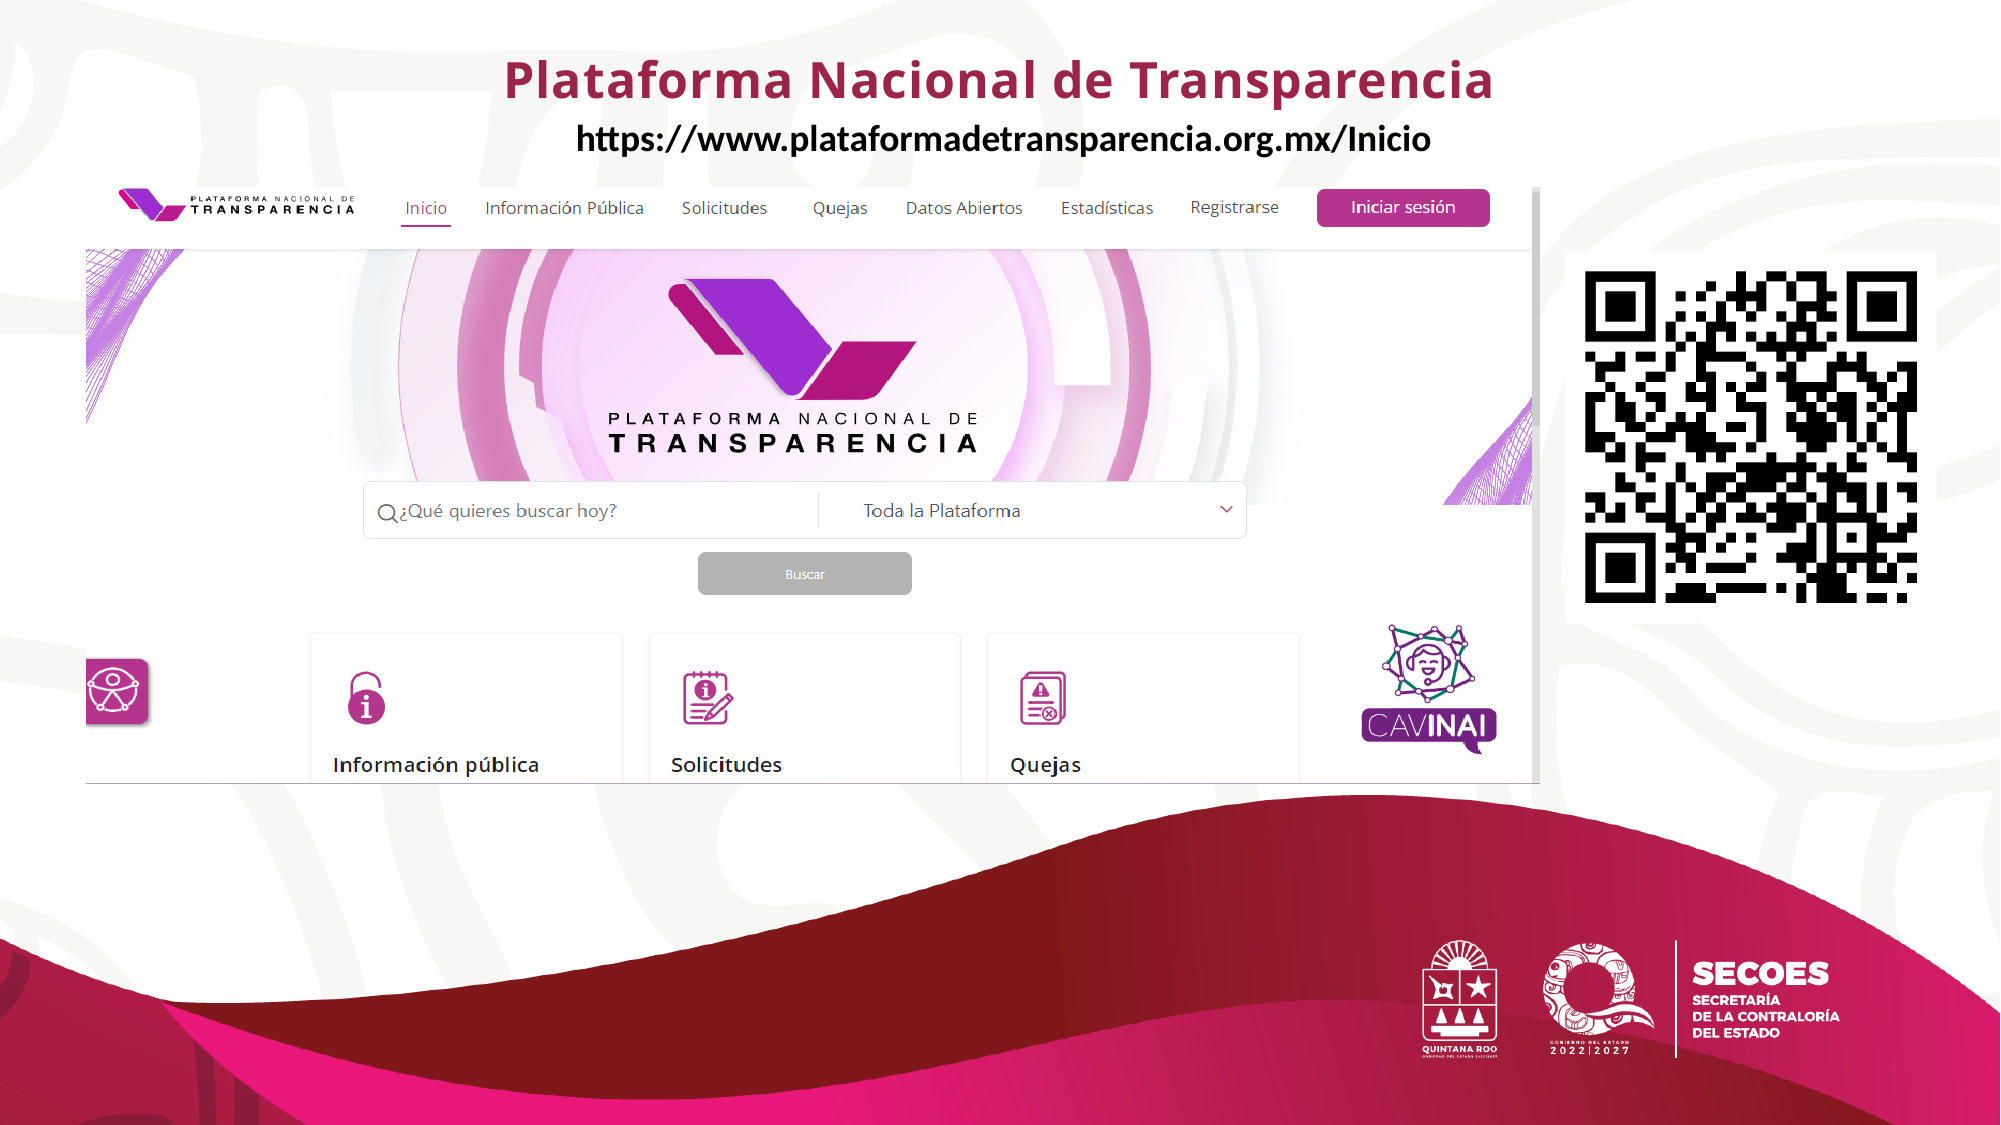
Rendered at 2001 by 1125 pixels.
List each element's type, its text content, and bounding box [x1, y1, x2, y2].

text_box Plataforma Nacional de Transparencia [488, 40, 1512, 111]
picture [0, 0, 2000, 1125]
text_box https://www.plataformadetransparencia.org.mx/Inicio [460, 111, 1549, 182]
